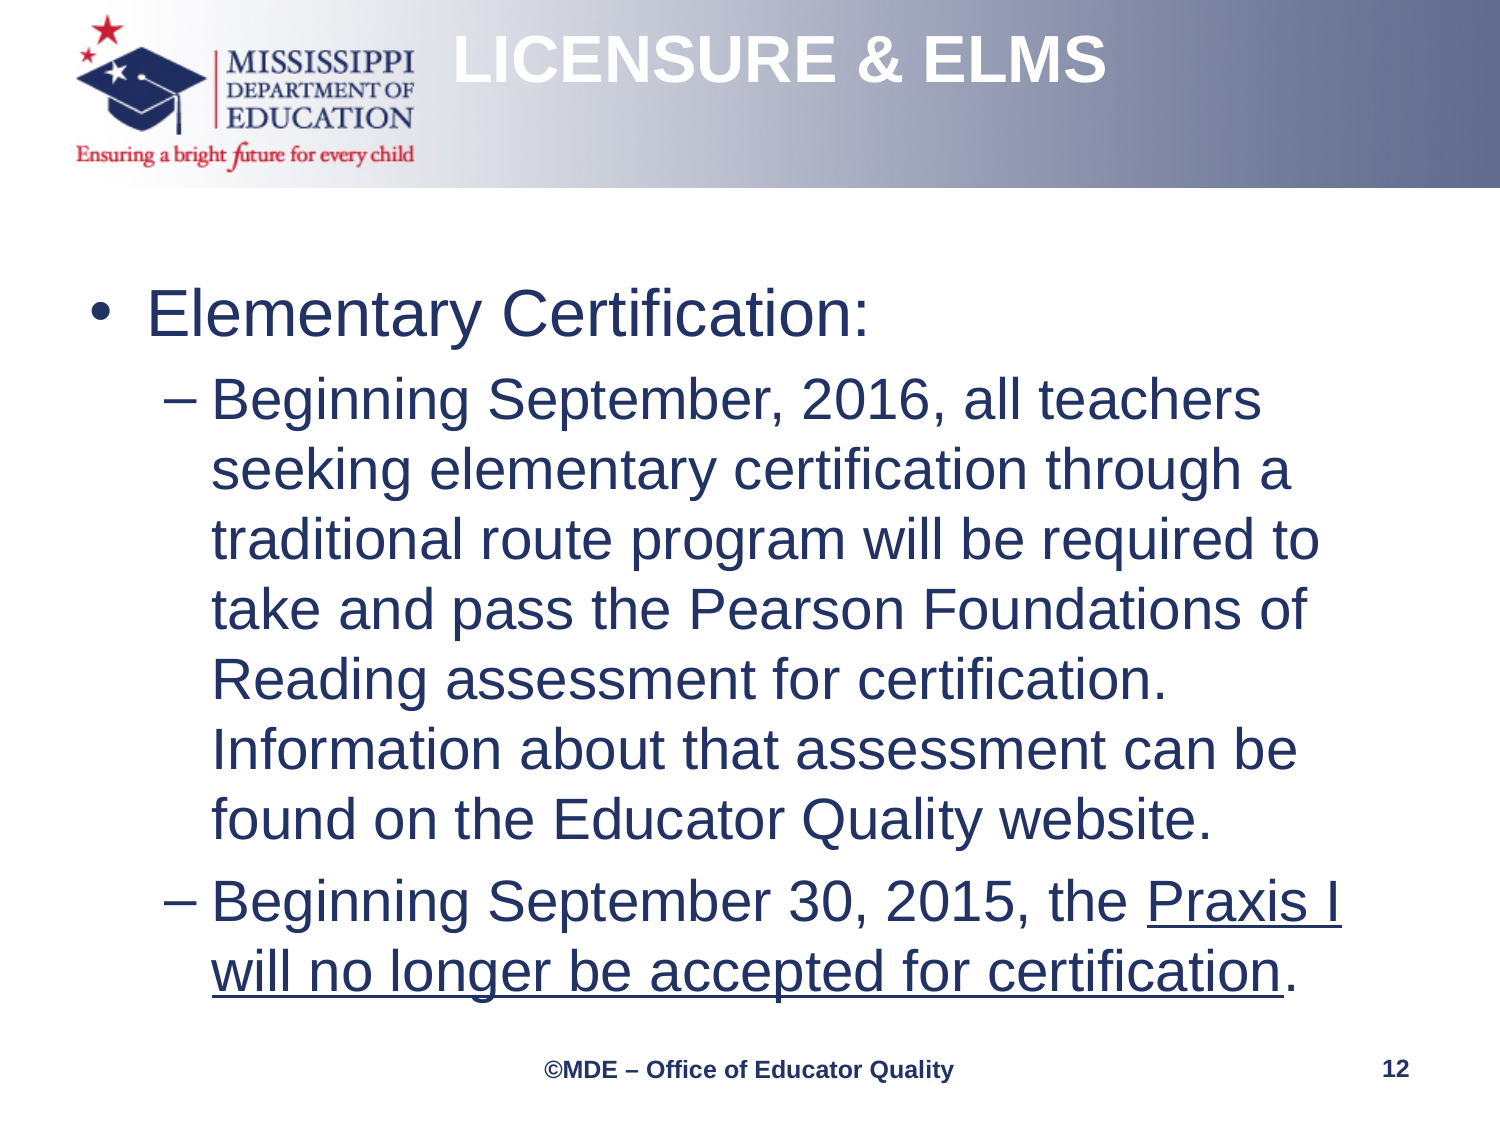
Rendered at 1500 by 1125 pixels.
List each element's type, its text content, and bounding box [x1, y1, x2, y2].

slide_number 12 [1074, 1026, 1425, 1109]
footer ©MDE – Office of Educator Quality [512, 1027, 988, 1110]
list LICENSURE & ELMS [437, 8, 1425, 184]
picture [0, 0, 1500, 188]
list Elementary Certification: Beginning September, 2016, all teachers seeking elementary certification through a traditional route program will be required to take and pass the Pearson Foundations of Reading assessment for certification. Information about that assessment can be found on the Educator Quality website. Beginning September 30, 2015, the Praxis I will no longer be accepted for certification. [75, 262, 1425, 1038]
